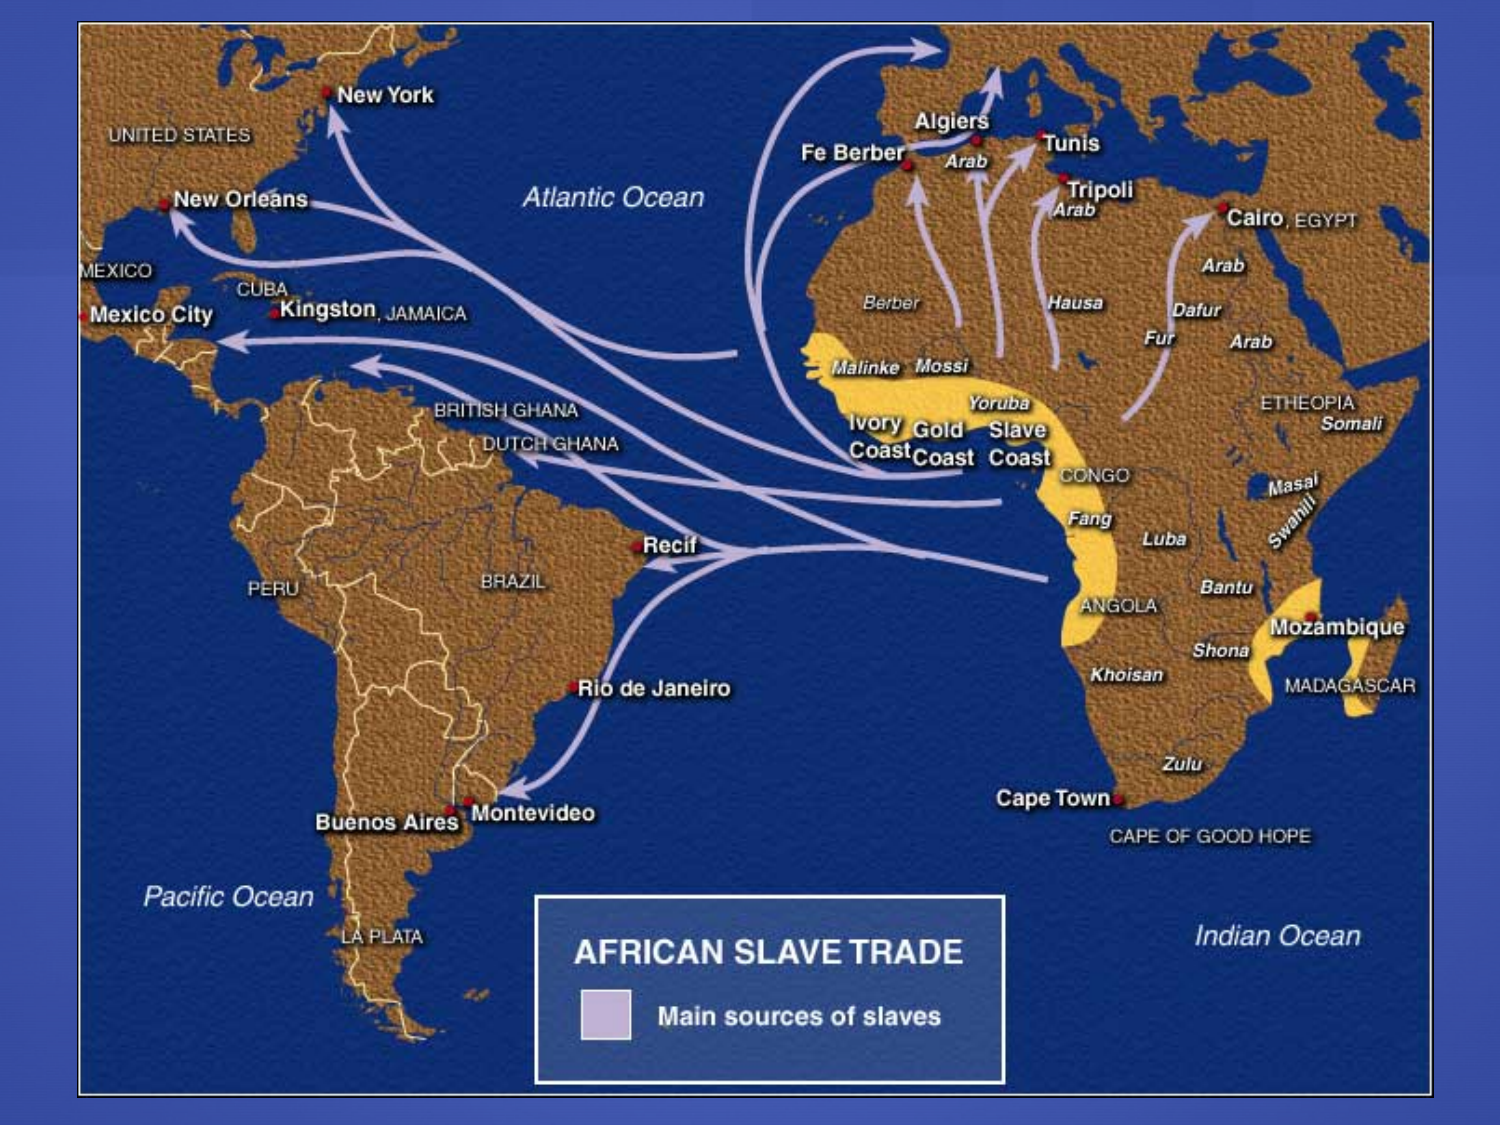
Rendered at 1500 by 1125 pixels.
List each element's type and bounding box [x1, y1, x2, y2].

picture [76, 20, 1435, 1099]
